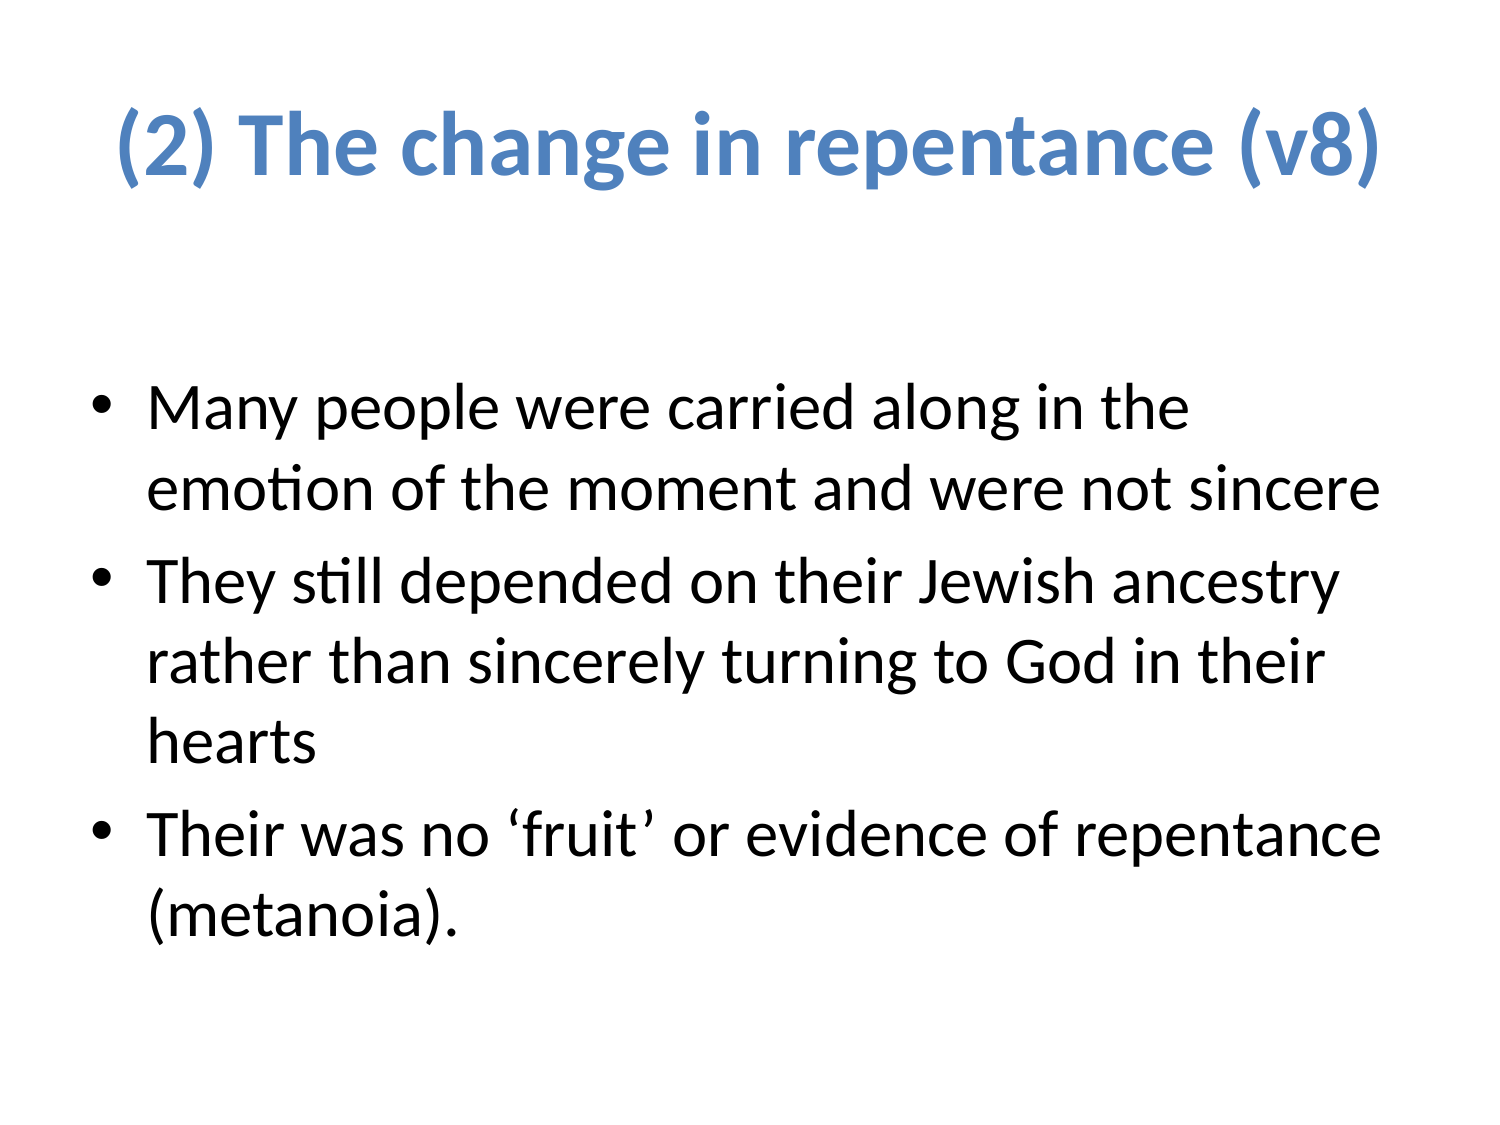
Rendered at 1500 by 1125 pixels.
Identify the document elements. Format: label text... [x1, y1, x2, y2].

list Many people were carried along in the emotion of the moment and were not sincere They still depended on their Jewish ancestry rather than sincerely turning to God in their hearts Their was no ‘fruit’ or evidence of repentance (metanoia). [75, 262, 1425, 1005]
title (2) The change in repentance (v8) [75, 45, 1425, 233]
